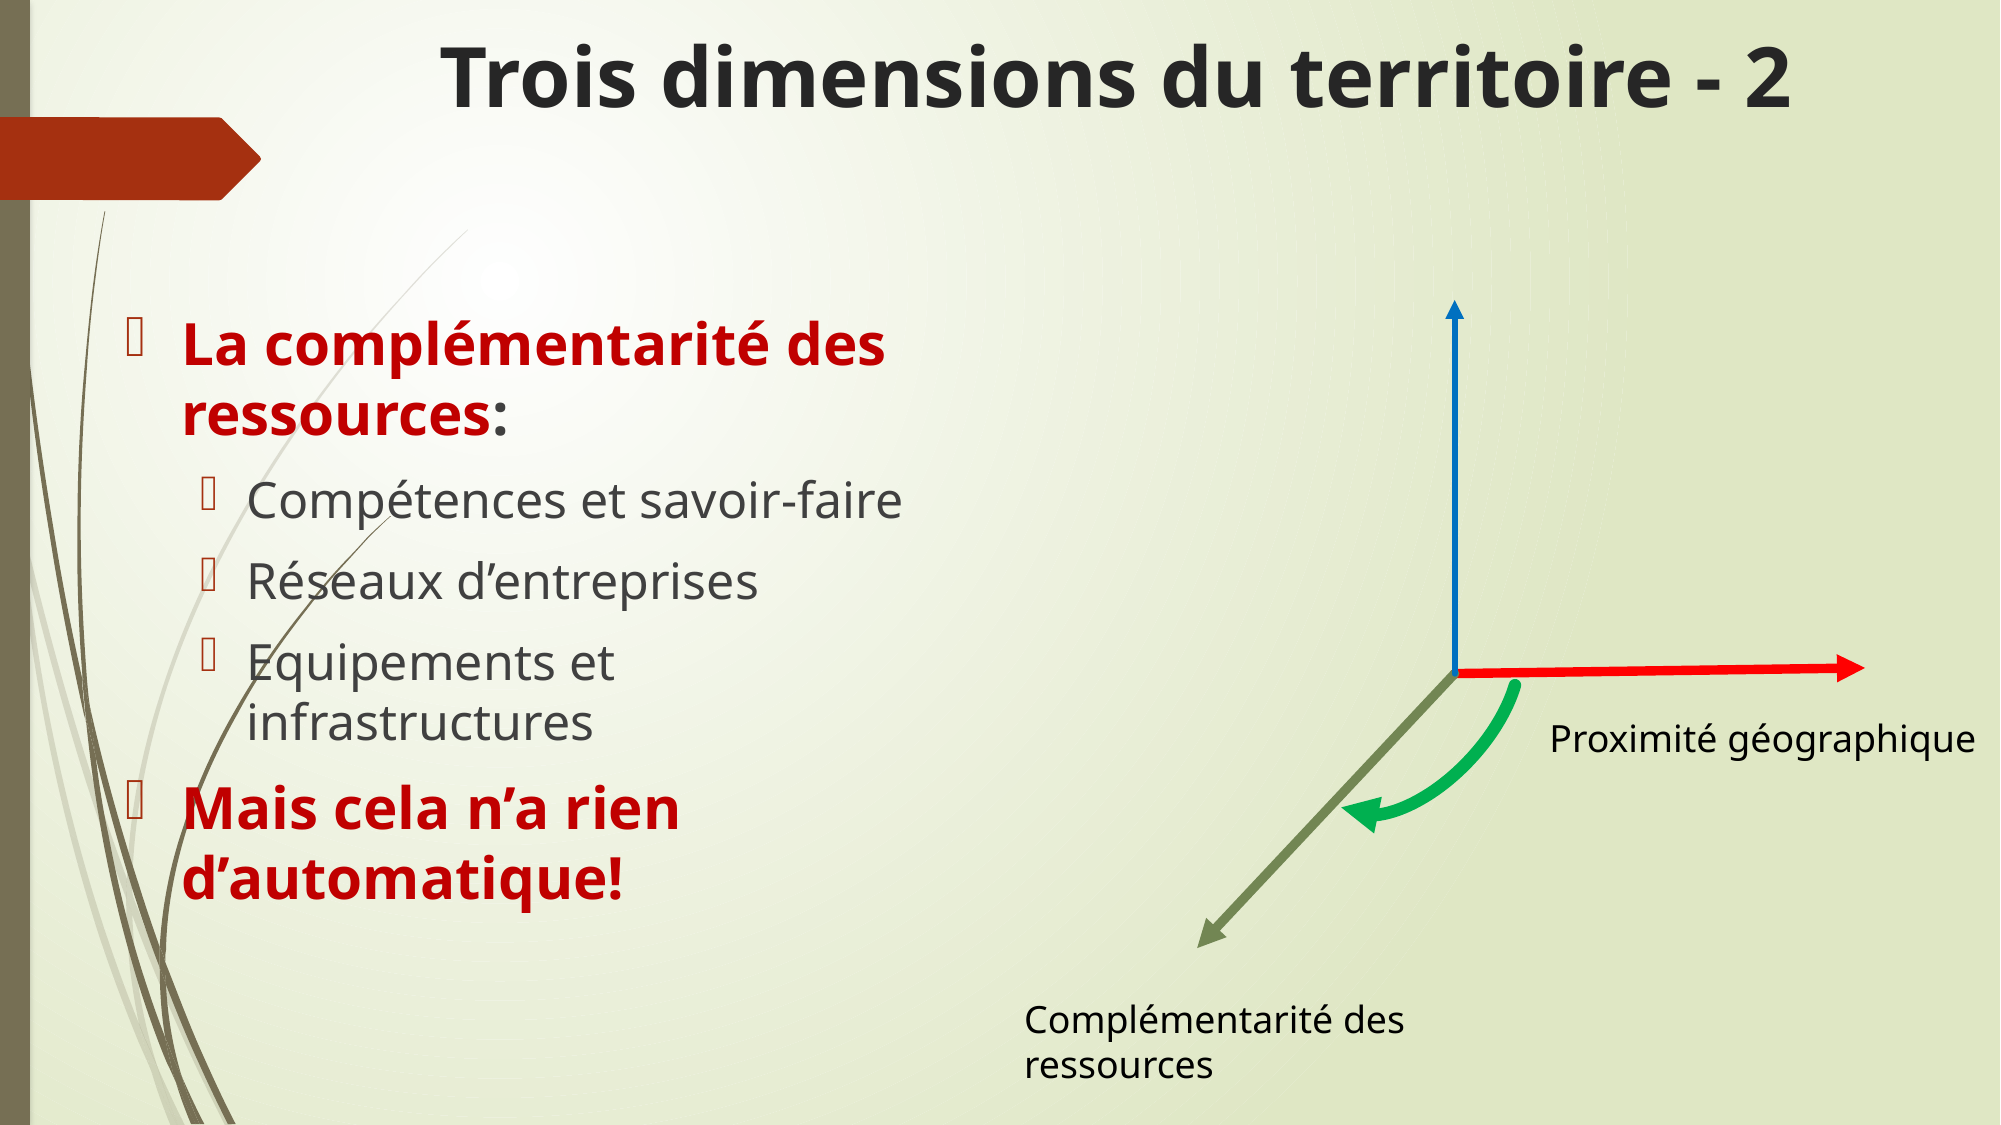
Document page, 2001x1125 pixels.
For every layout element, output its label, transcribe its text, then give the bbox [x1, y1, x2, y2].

text_box Complémentarité des ressources [1009, 989, 1455, 1094]
text_box Proximité géographique [1534, 707, 1992, 768]
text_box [1457, 667, 1866, 674]
text_box [1460, 683, 1517, 772]
title Trois dimensions du territoire - 2 [424, 16, 1887, 190]
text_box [1196, 673, 1455, 949]
list La complémentarité des ressources: Compétences et savoir-faire Réseaux d’entreprises Equipements et infrastructures Mais cela n’a rien d’automatique! [109, 299, 957, 978]
